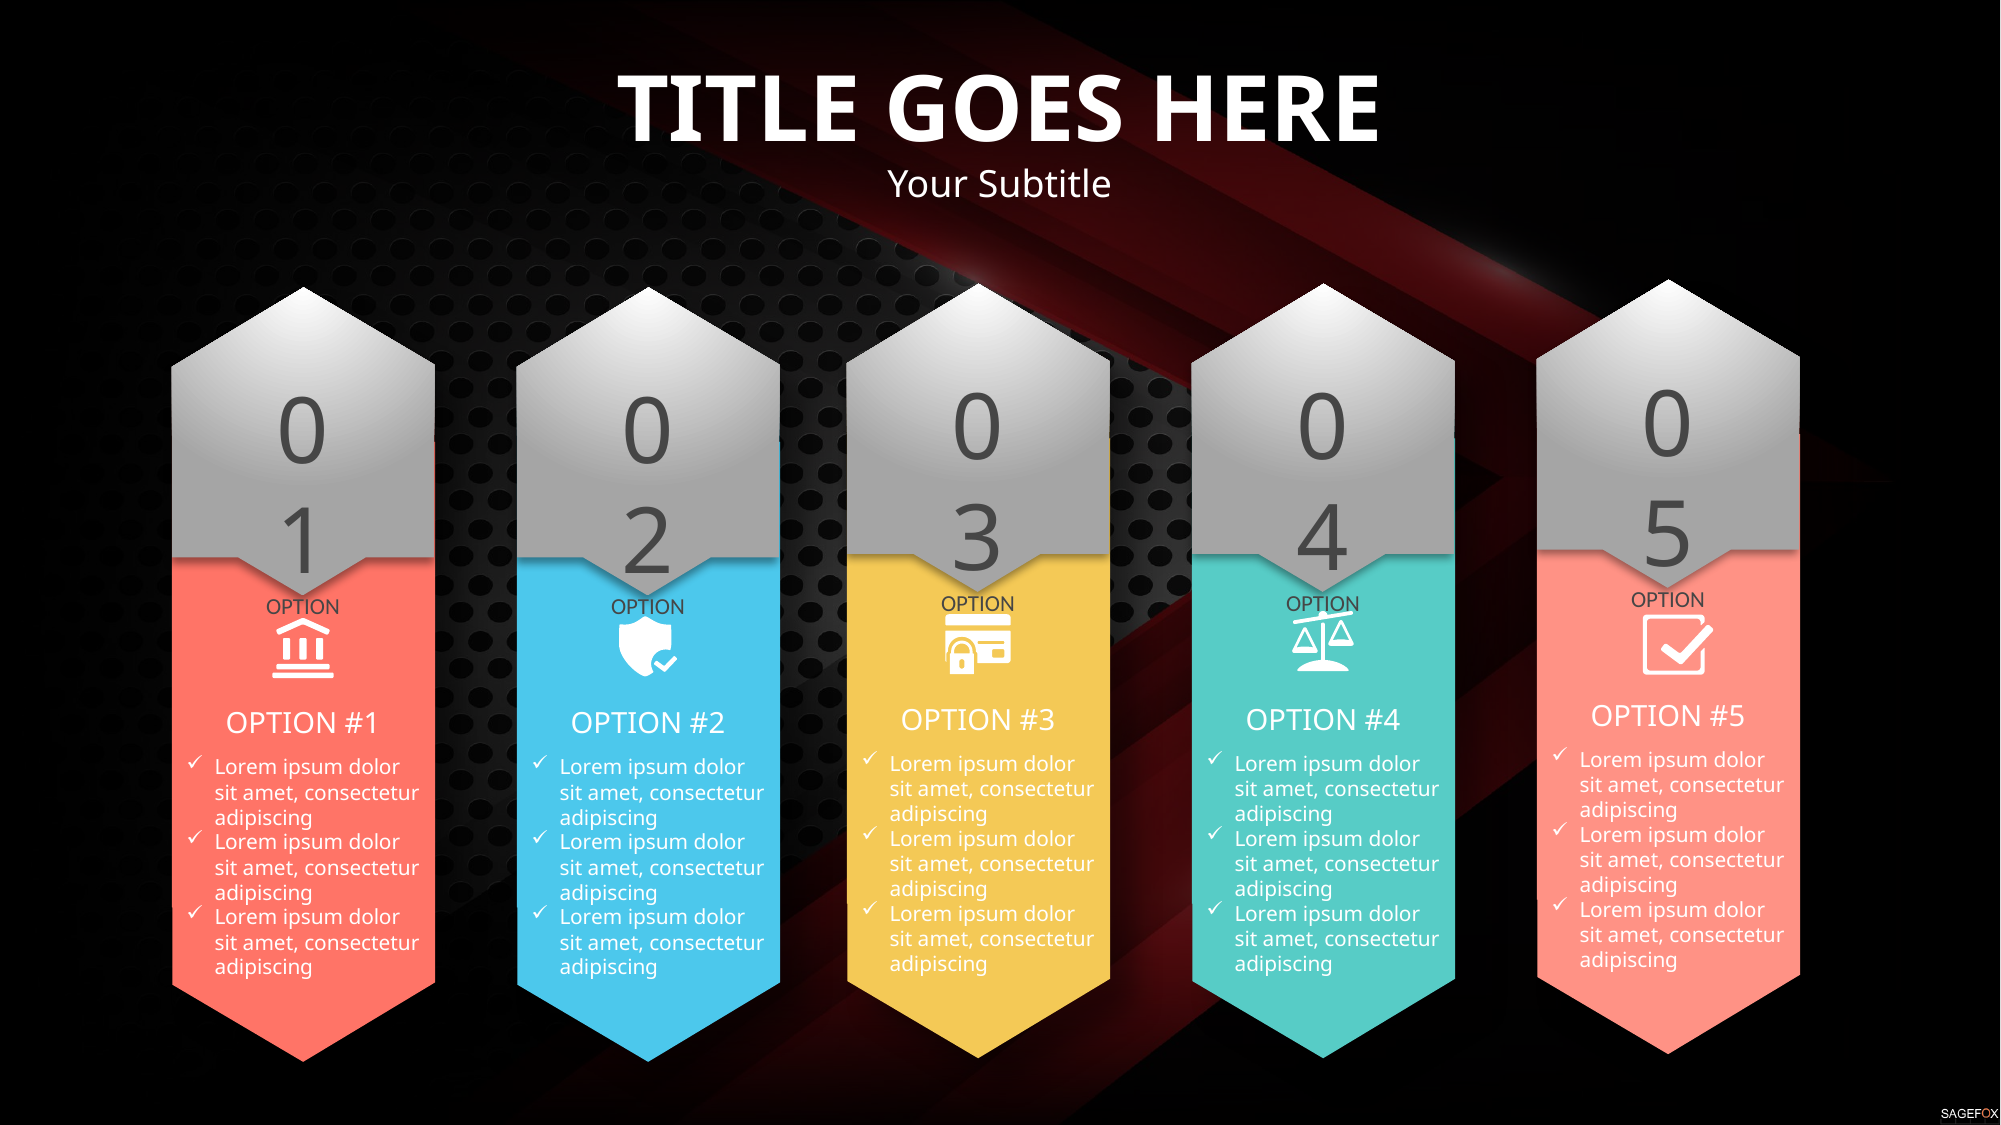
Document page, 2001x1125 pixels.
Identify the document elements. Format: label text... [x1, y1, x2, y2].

text_box 04 OPTION [1266, 363, 1380, 621]
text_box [619, 616, 677, 677]
text_box [515, 286, 781, 564]
text_box [170, 286, 436, 564]
text_box 01 OPTION [246, 367, 360, 625]
picture [0, 0, 2001, 1125]
text_box [216, 1012, 388, 1064]
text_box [272, 618, 334, 679]
text_box [1190, 564, 1457, 981]
text_box 03 OPTION [921, 363, 1035, 621]
text_box TITLE GOES HERE Your Subtitle [548, 42, 1452, 212]
text_box [1190, 282, 1456, 560]
text_box [1535, 560, 1802, 976]
text_box [561, 1012, 733, 1064]
text_box [515, 568, 782, 984]
text_box OPTION #5 Lorem ipsum dolor sit amet, consectetur adipiscing Lorem ipsum dolor sit amet, consectetur adipiscing Lorem ipsum dolor sit amet, consectetur adipiscing [1536, 689, 1800, 1004]
text_box 02 OPTION [591, 367, 705, 625]
text_box OPTION #2 Lorem ipsum dolor sit amet, consectetur adipiscing Lorem ipsum dolor sit amet, consectetur adipiscing Lorem ipsum dolor sit amet, consectetur adipiscing [516, 697, 780, 1012]
text_box OPTION #1 Lorem ipsum dolor sit amet, consectetur adipiscing Lorem ipsum dolor sit amet, consectetur adipiscing Lorem ipsum dolor sit amet, consectetur adipiscing [171, 697, 435, 1012]
text_box [890, 1008, 1064, 1060]
text_box OPTION #3 Lorem ipsum dolor sit amet, consectetur adipiscing Lorem ipsum dolor sit amet, consectetur adipiscing Lorem ipsum dolor sit amet, consectetur adipiscing [846, 693, 1110, 1008]
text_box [1642, 614, 1714, 675]
text_box 05 OPTION [1611, 359, 1725, 617]
text_box [845, 564, 1112, 981]
text_box [845, 282, 1111, 560]
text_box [945, 614, 1011, 675]
text_box [1235, 1008, 1409, 1060]
text_box [170, 568, 437, 984]
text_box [1292, 611, 1354, 672]
text_box [1581, 1004, 1754, 1056]
text_box [1535, 278, 1801, 556]
text_box OPTION #4 Lorem ipsum dolor sit amet, consectetur adipiscing Lorem ipsum dolor sit amet, consectetur adipiscing Lorem ipsum dolor sit amet, consectetur adipiscing [1191, 693, 1455, 1008]
